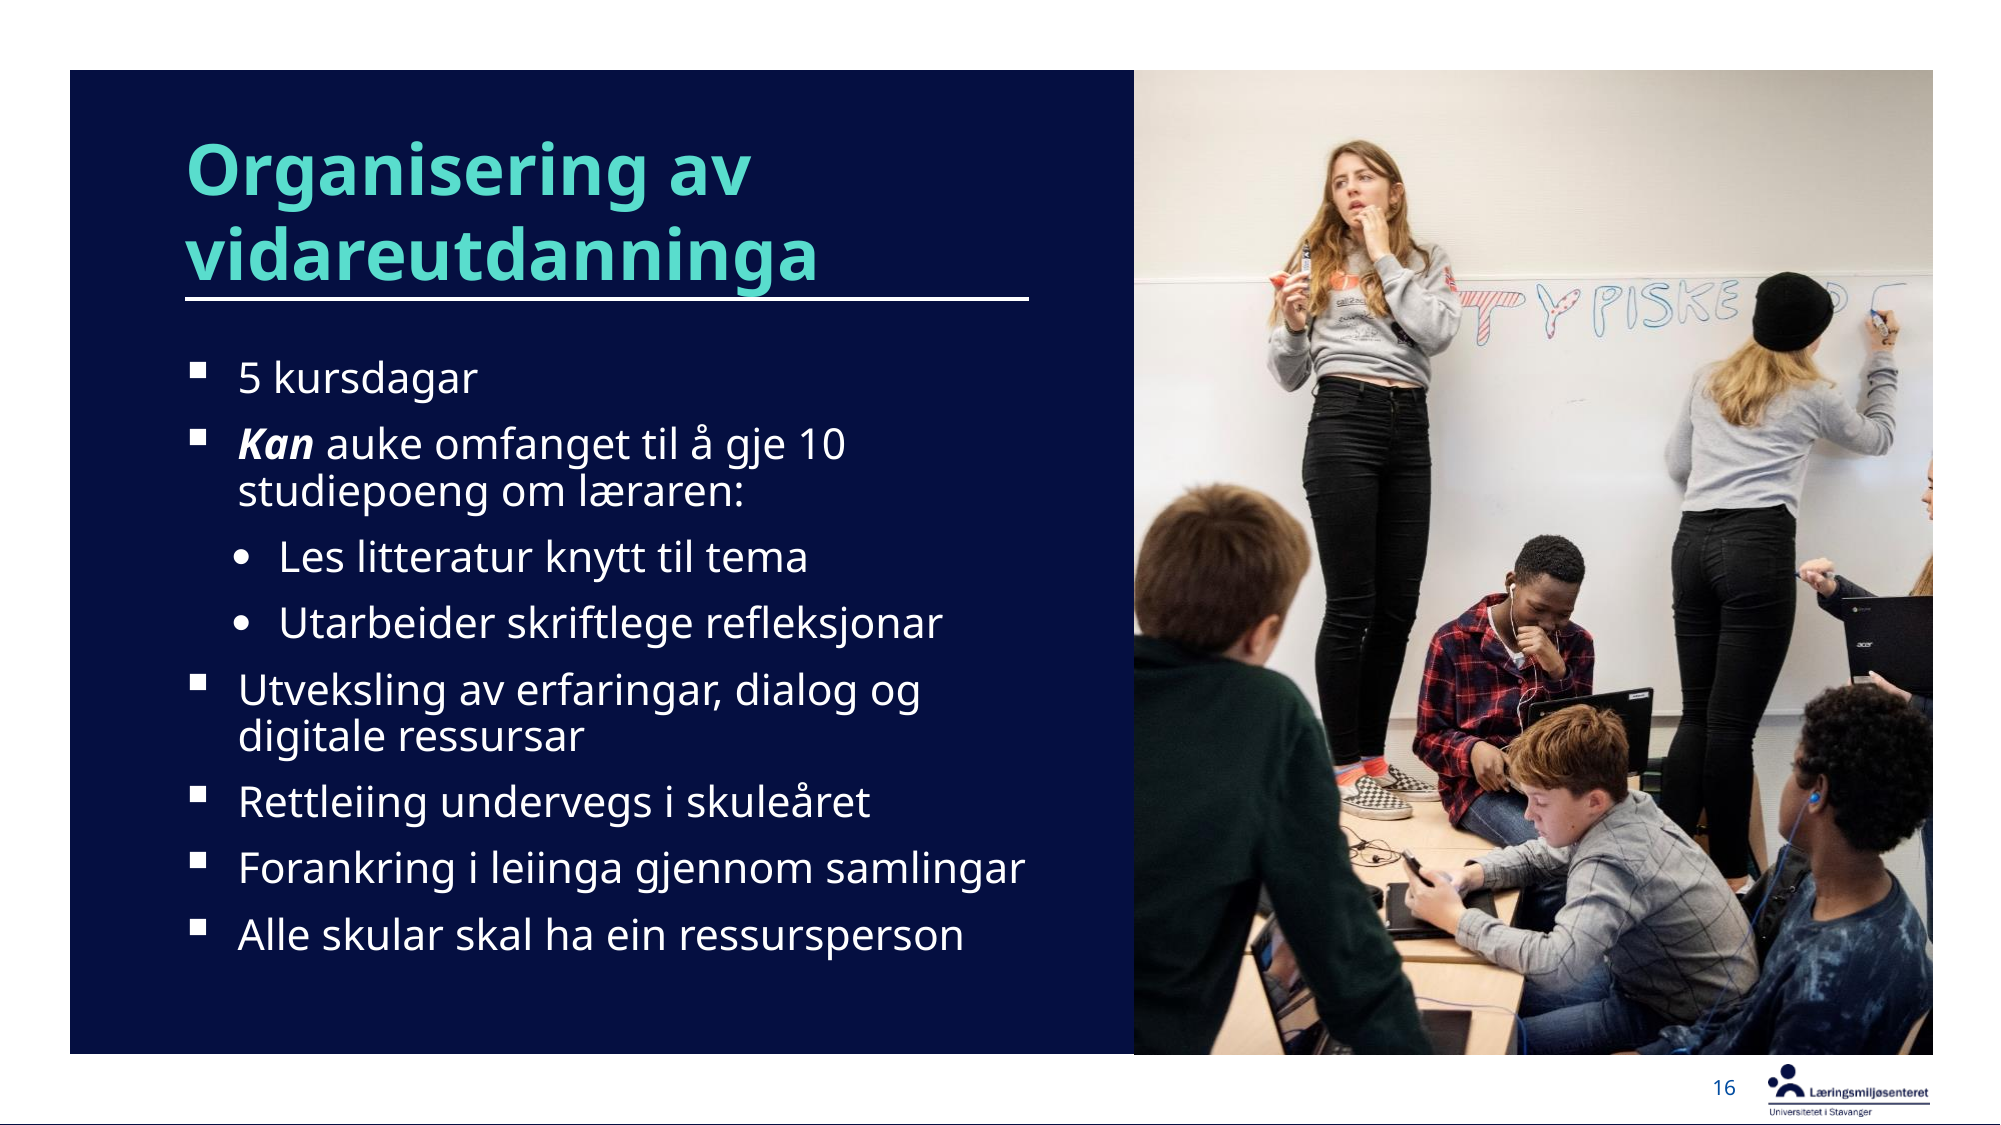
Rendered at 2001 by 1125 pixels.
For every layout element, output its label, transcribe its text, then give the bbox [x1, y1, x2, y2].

picture [1134, 70, 1933, 1055]
picture [1768, 1064, 1930, 1117]
title Organisering av vidareutdanninga [185, 125, 1028, 294]
slide_number 16 [1482, 1074, 1736, 1125]
list 5 kursdagar Kan auke omfanget til å gje 10 studiepoeng om læraren: Les litteratur knytt til tema Utarbeider skriftlege refleksjonar Utveksling av erfaringar, dialog og digitale ressursar Rettleiing undervegs i skuleåret Forankring i leiinga gjennom samlingar Alle skular skal ha ein ressursperson [185, 356, 1028, 1006]
